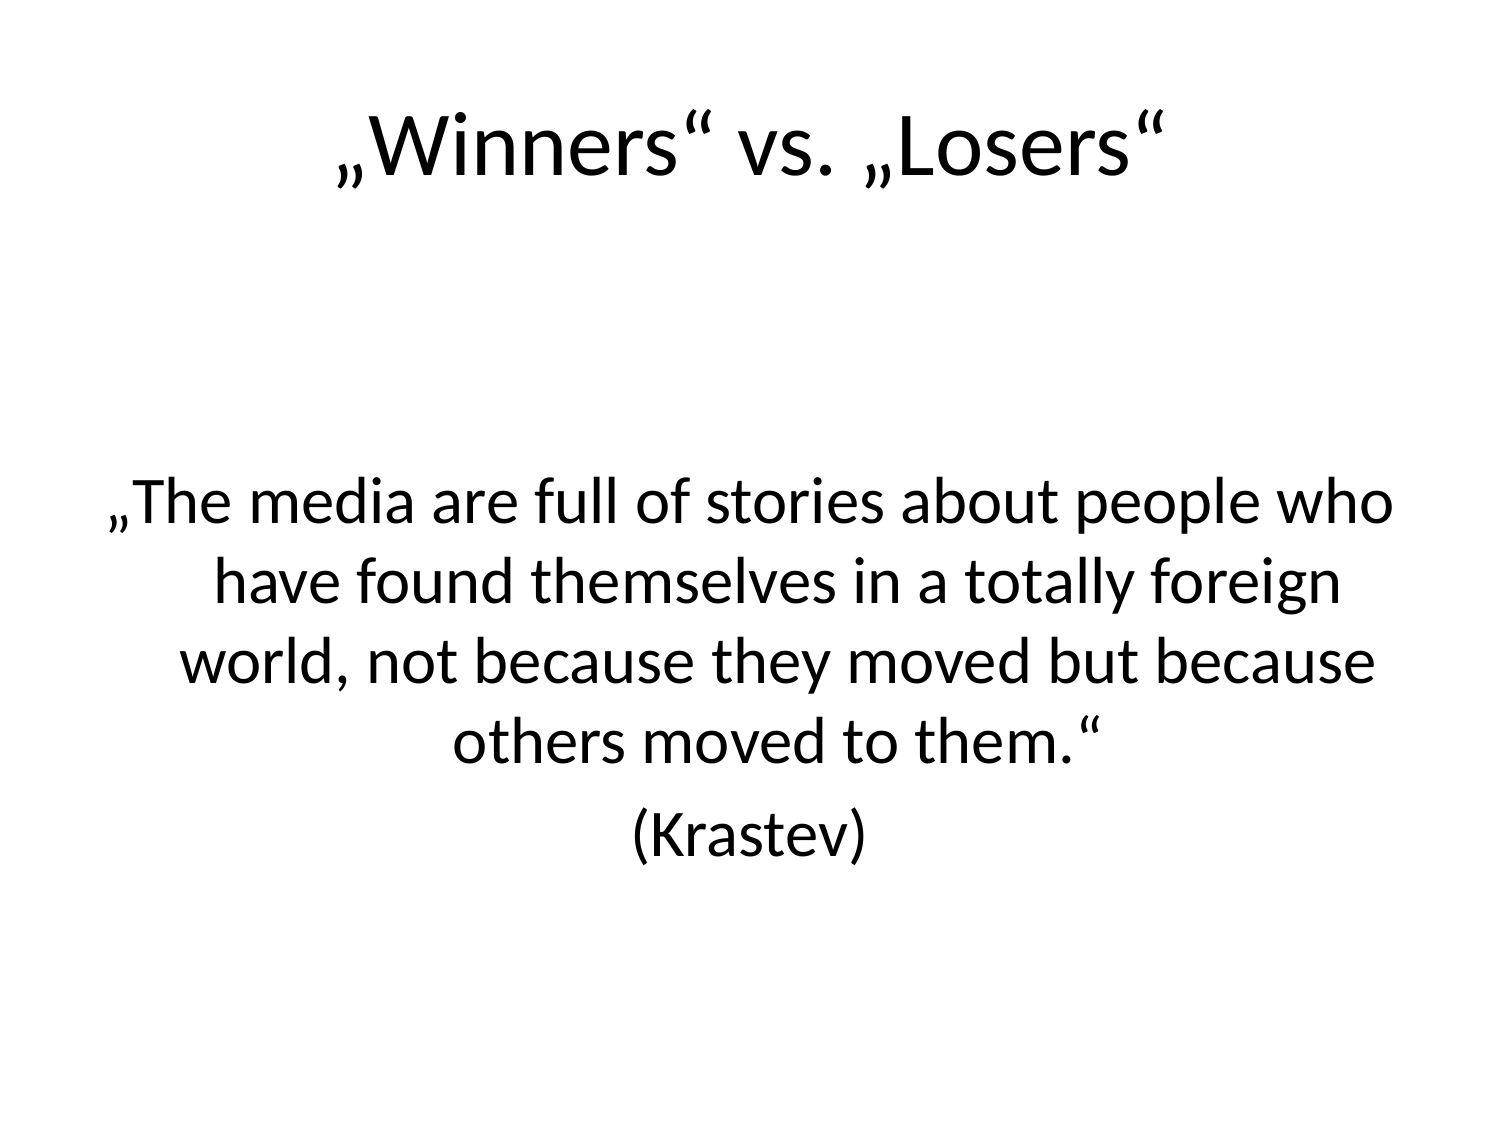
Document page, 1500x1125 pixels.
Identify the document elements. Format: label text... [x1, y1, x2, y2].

list „The media are full of stories about people who have found themselves in a totally foreign world, not because they moved but because others moved to them.“ (Krastev) [74, 262, 1426, 1006]
title „Winners“ vs. „Losers“ [74, 44, 1426, 233]
